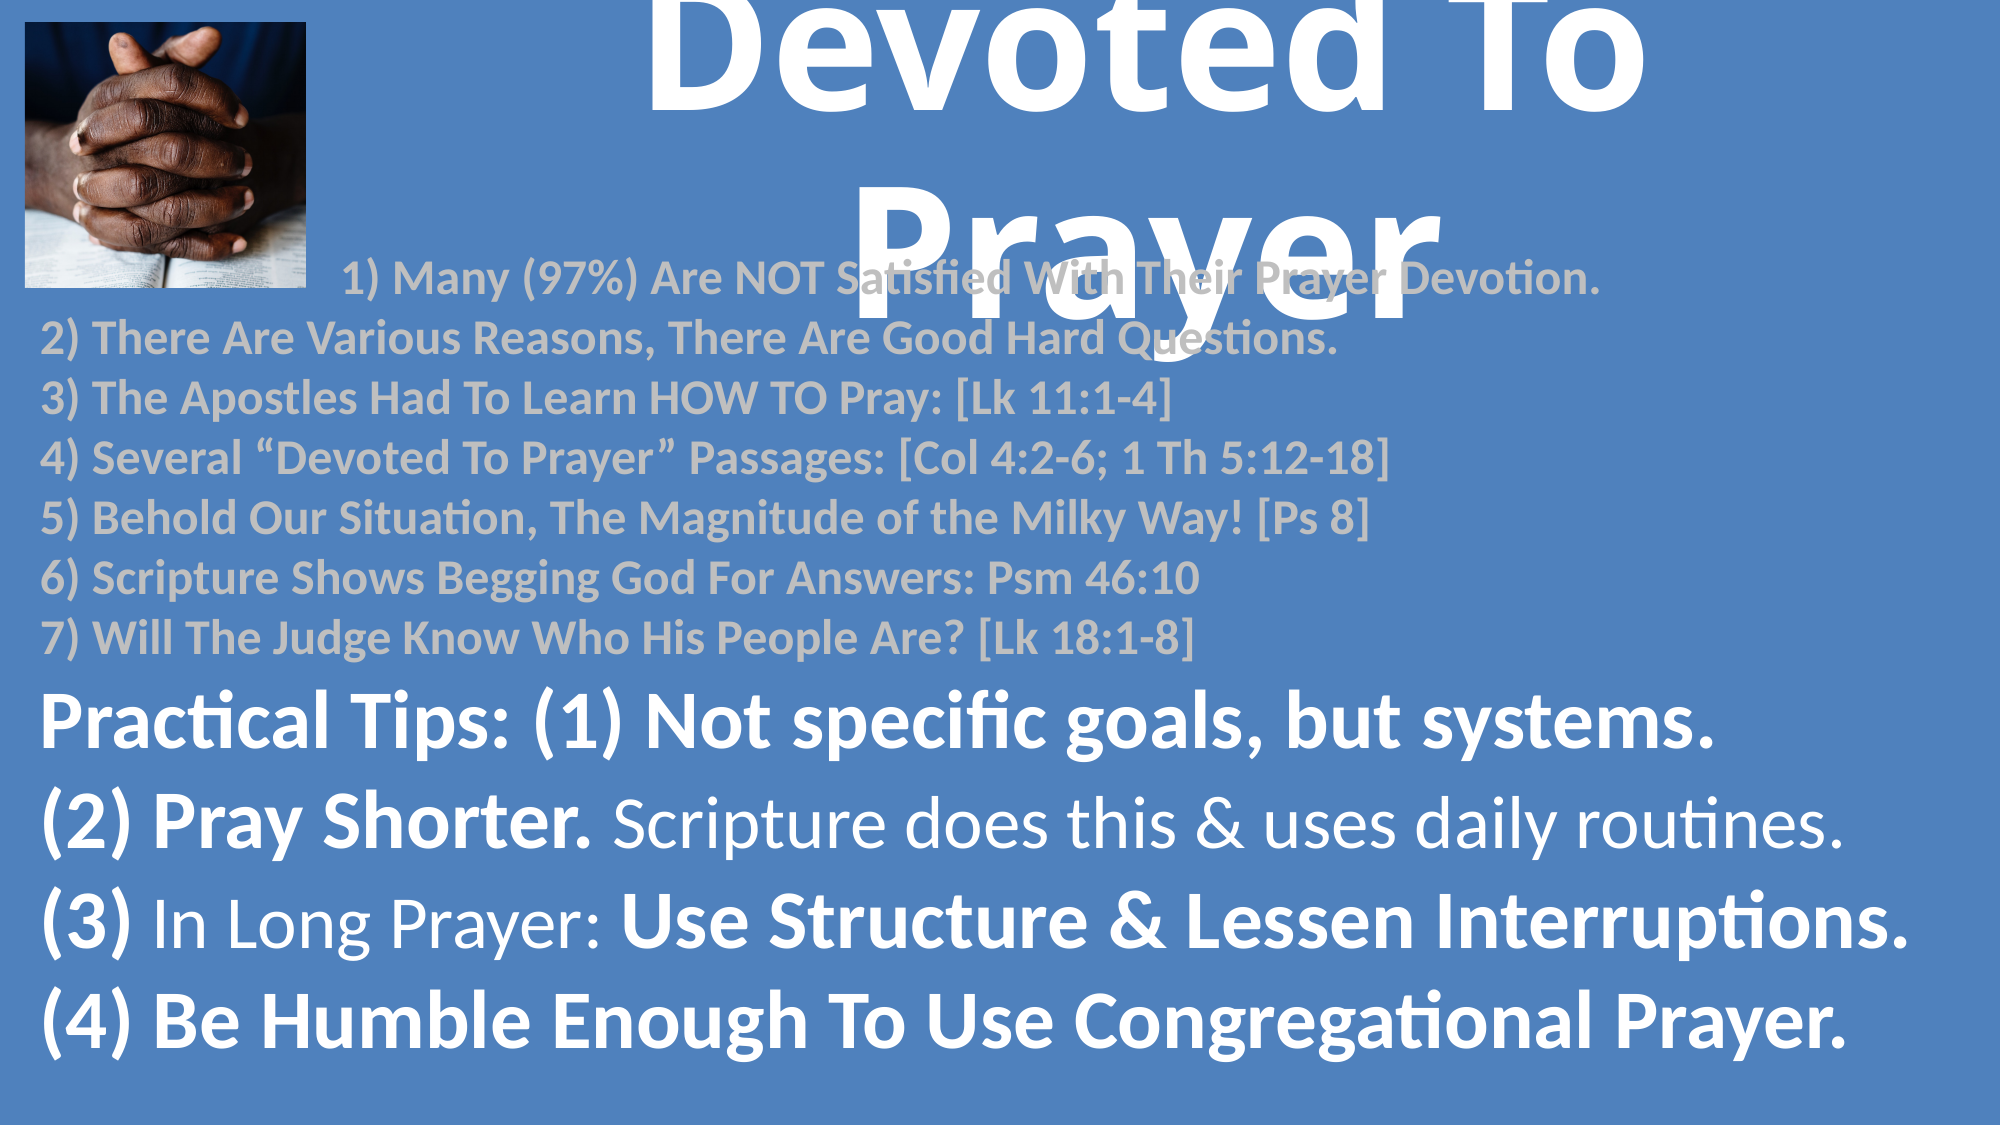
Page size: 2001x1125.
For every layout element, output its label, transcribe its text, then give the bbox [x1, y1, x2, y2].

picture [24, 22, 307, 288]
title Devoted To Prayer [313, 43, 1975, 237]
list 1) Many (97%) Are NOT Satisfied With Their Prayer Devotion. 2) There Are Various Reasons, There Are Good Hard Questions. 3) The Apostles Had To Learn HOW TO Pray: [Lk 11:1-4] 4) Several “Devoted To Prayer” Passages: [Col 4:2-6; 1 Th 5:12-18] 5) Behold Our Situation, The Magnitude of the Milky Way! [Ps 8] 6) Scripture Shows Begging God For Answers: Psm 46:10 7) Will The Judge Know Who His People Are? [Lk 18:1-8] Practical Tips: (1) Not specific goals, but systems. (2) Pray Shorter. Scripture does this & uses daily routines. (3) In Long Prayer: Use Structure & Lessen Interruptions. (4) Be Humble Enough To Use Congregational Prayer. [24, 237, 1975, 1103]
